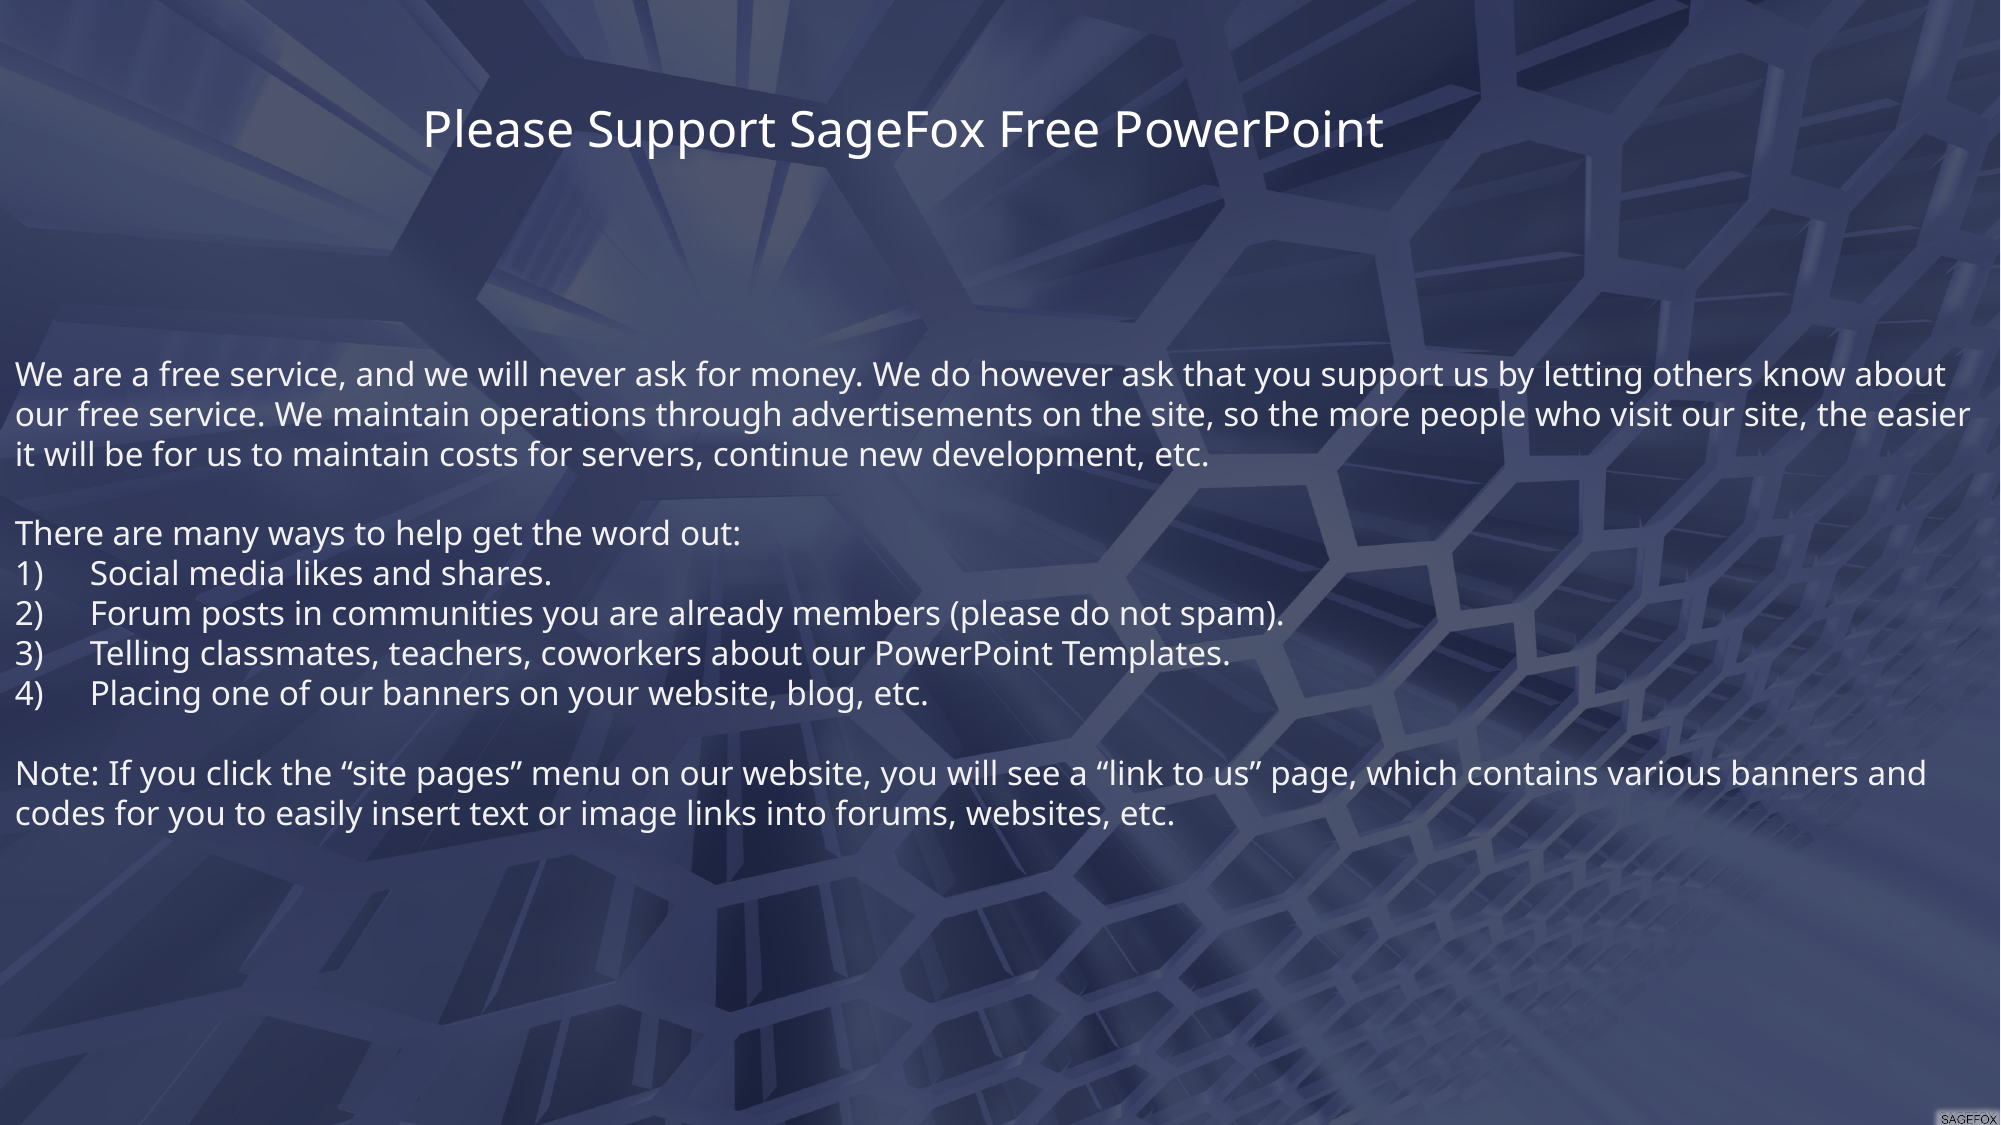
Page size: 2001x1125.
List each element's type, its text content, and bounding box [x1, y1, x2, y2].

picture [1938, 1114, 1999, 1125]
title Please Support SageFox Free PowerPoint [363, 72, 1444, 190]
text_box We are a free service, and we will never ask for money. We do however ask that you support us by letting others know about our free service. We maintain operations through advertisements on the site, so the more people who visit our site, the easier it will be for us to maintain costs for servers, continue new development, etc. There are many ways to help get the word out: Social media likes and shares. Forum posts in communities you are already members (please do not spam). Telling classmates, teachers, coworkers about our PowerPoint Templates. Placing one of our banners on your website, blog, etc. Note: If you click the “site pages” menu on our website, you will see a “link to us” page, which contains various banners and codes for you to easily insert text or image links into forums, websites, etc. [0, 0, 2000, 1125]
